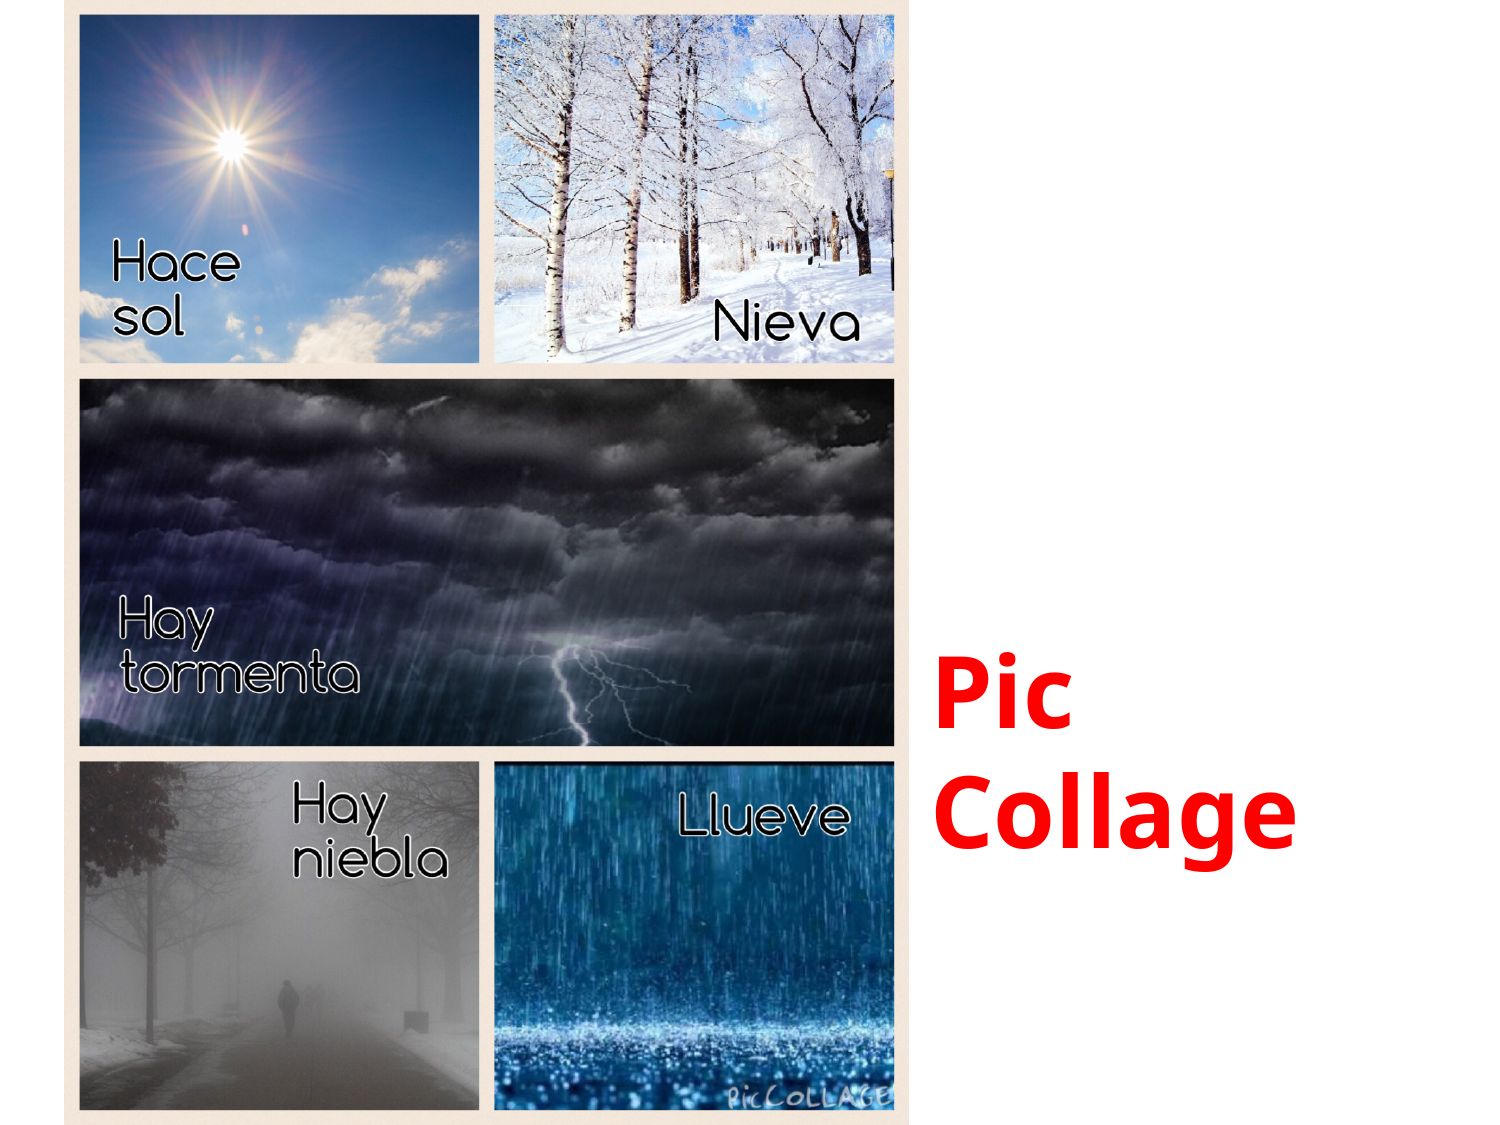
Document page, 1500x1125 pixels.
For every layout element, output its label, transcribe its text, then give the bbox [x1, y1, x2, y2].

text_box Pic Collage [915, 621, 1376, 877]
picture [64, 0, 909, 1125]
